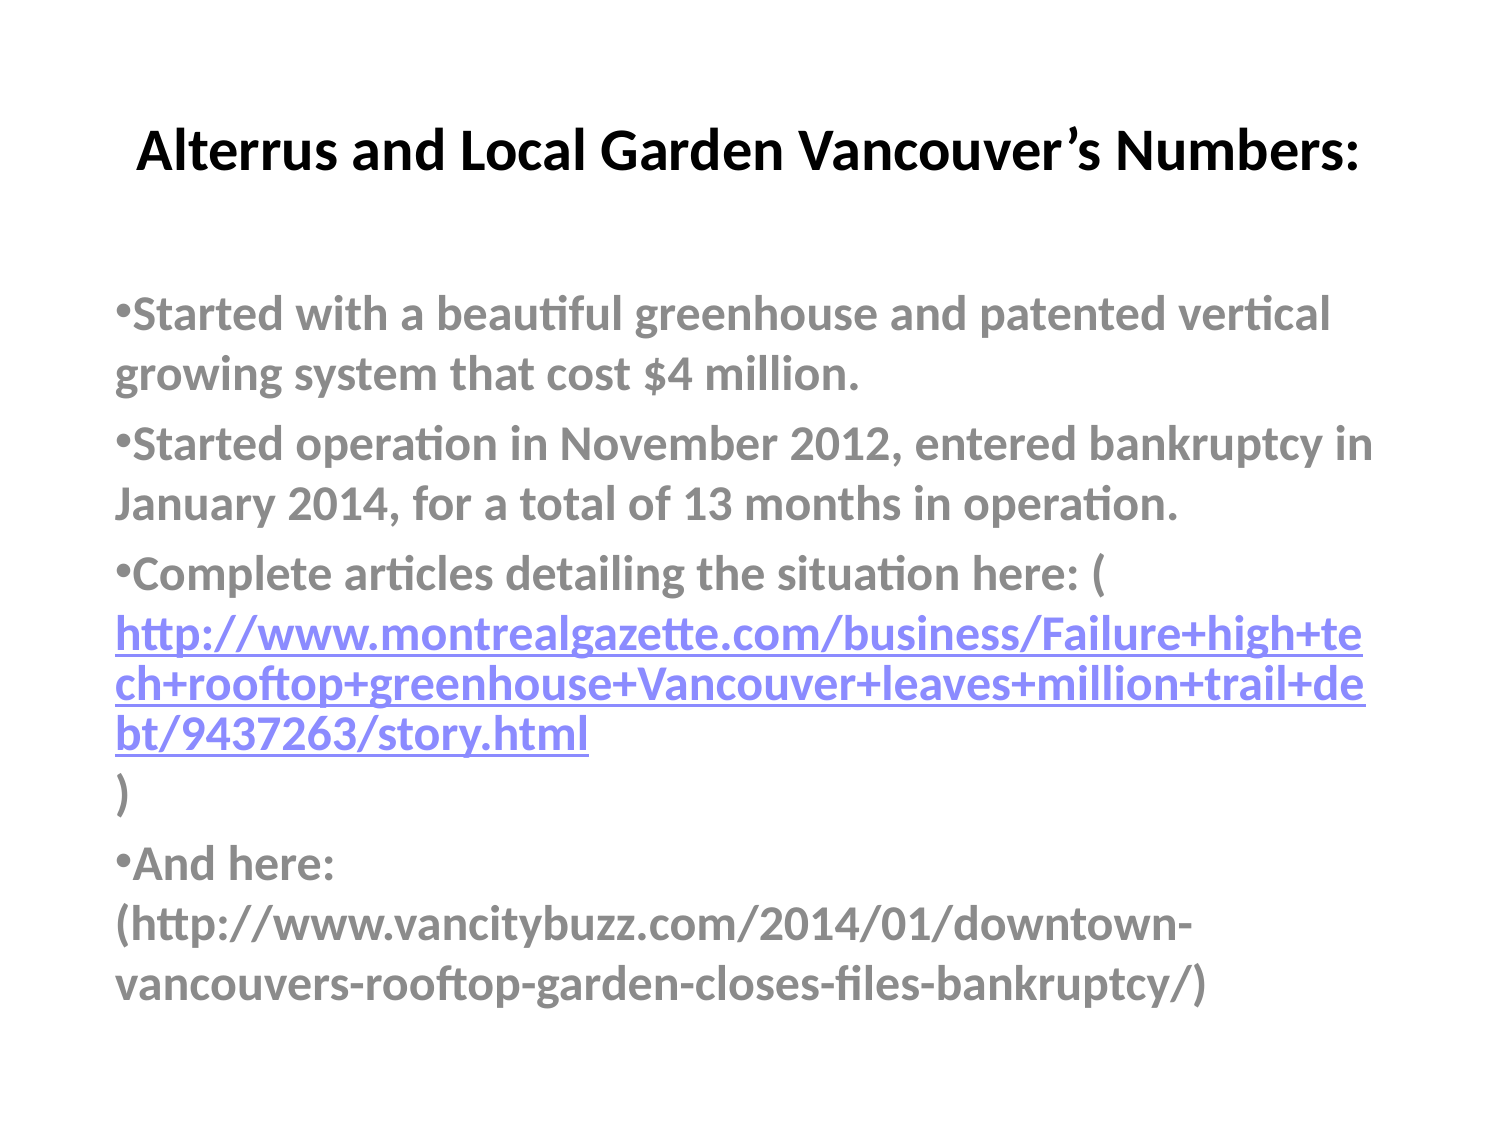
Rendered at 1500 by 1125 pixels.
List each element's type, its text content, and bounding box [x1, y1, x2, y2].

title Alterrus and Local Garden Vancouver’s Numbers: [112, 66, 1388, 225]
subtitle Started with a beautiful greenhouse and patented vertical growing system that cost $4 million. Started operation in November 2012, entered bankruptcy in January 2014, for a total of 13 months in operation. Complete articles detailing the situation here: (http://www.montrealgazette.com/business/Failure+high+tech+rooftop+greenhouse+Vancouver+leaves+million+trail+debt/9437263/story.html) And here: (http://www.vancitybuzz.com/2014/01/downtown-vancouvers-rooftop-garden-closes-files-bankruptcy/) [99, 273, 1398, 1025]
